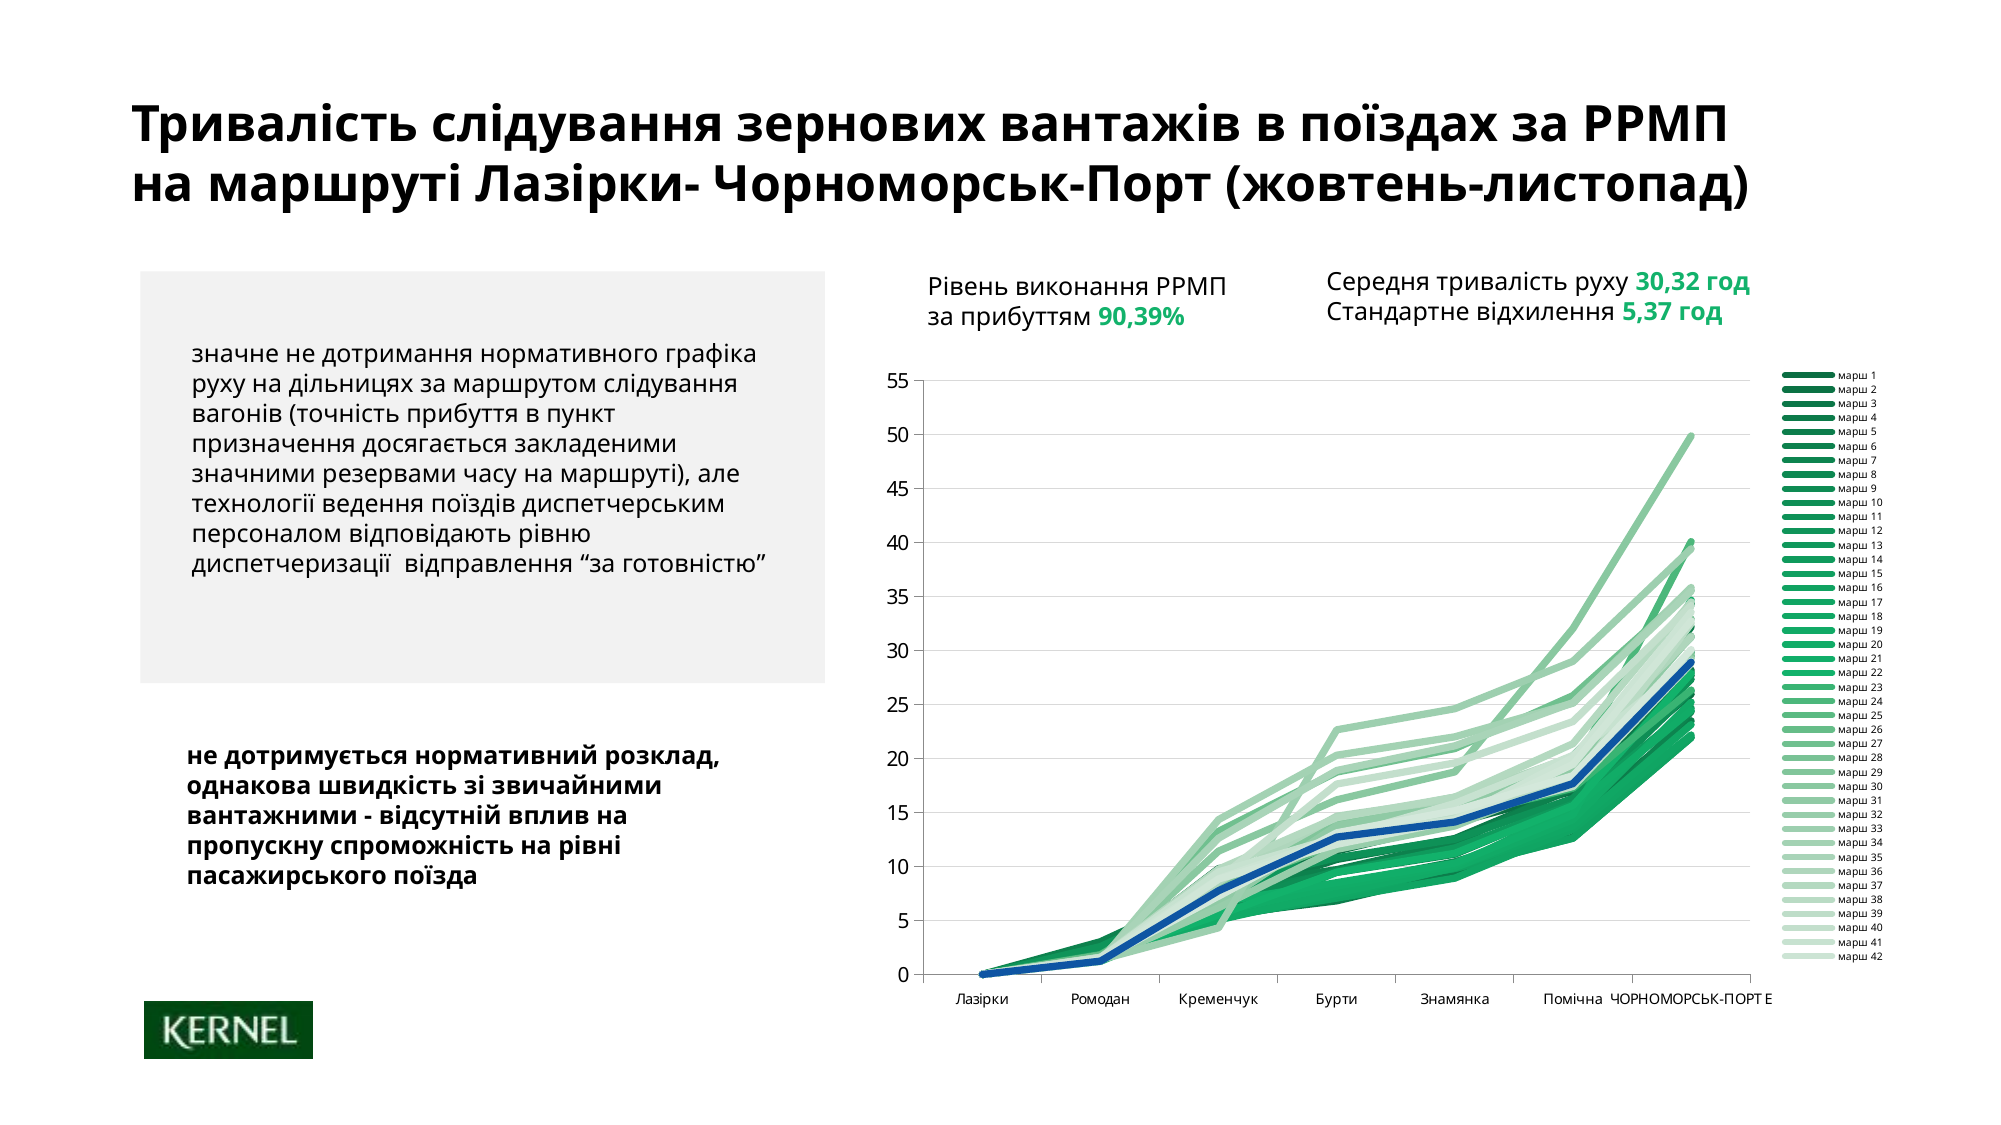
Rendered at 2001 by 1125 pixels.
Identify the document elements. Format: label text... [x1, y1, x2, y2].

text_box Тривалість слідування зернових вантажів в поїздах за РРМП на маршруті Лазірки- Чорноморськ-Порт (жовтень-листопад) [115, 90, 1766, 212]
text_box [139, 270, 826, 684]
text_box Рівень виконання РРМП за прибуттям 90,39% [912, 262, 1243, 338]
chart [865, 352, 1918, 1023]
text_box значне не дотримання нормативного графіка руху на дільницях за маршрутом слідування вагонів (точність прибуття в пункт призначення досягається закладеними значними резервами часу на маршруті), але технології ведення поїздів диспетчерським персоналом відповідають рівню диспетчеризації відправлення “за готовністю” [176, 330, 788, 585]
picture [144, 1001, 313, 1059]
text_box не дотримується нормативний розклад, однакова швидкість зі звичайними вантажними - відсутній вплив на пропускну спроможність на рівні пасажирського поїзда [171, 732, 763, 897]
text_box Середня тривалість руху 30,32 год Стандартне відхилення 5,37 год [1311, 258, 1772, 333]
